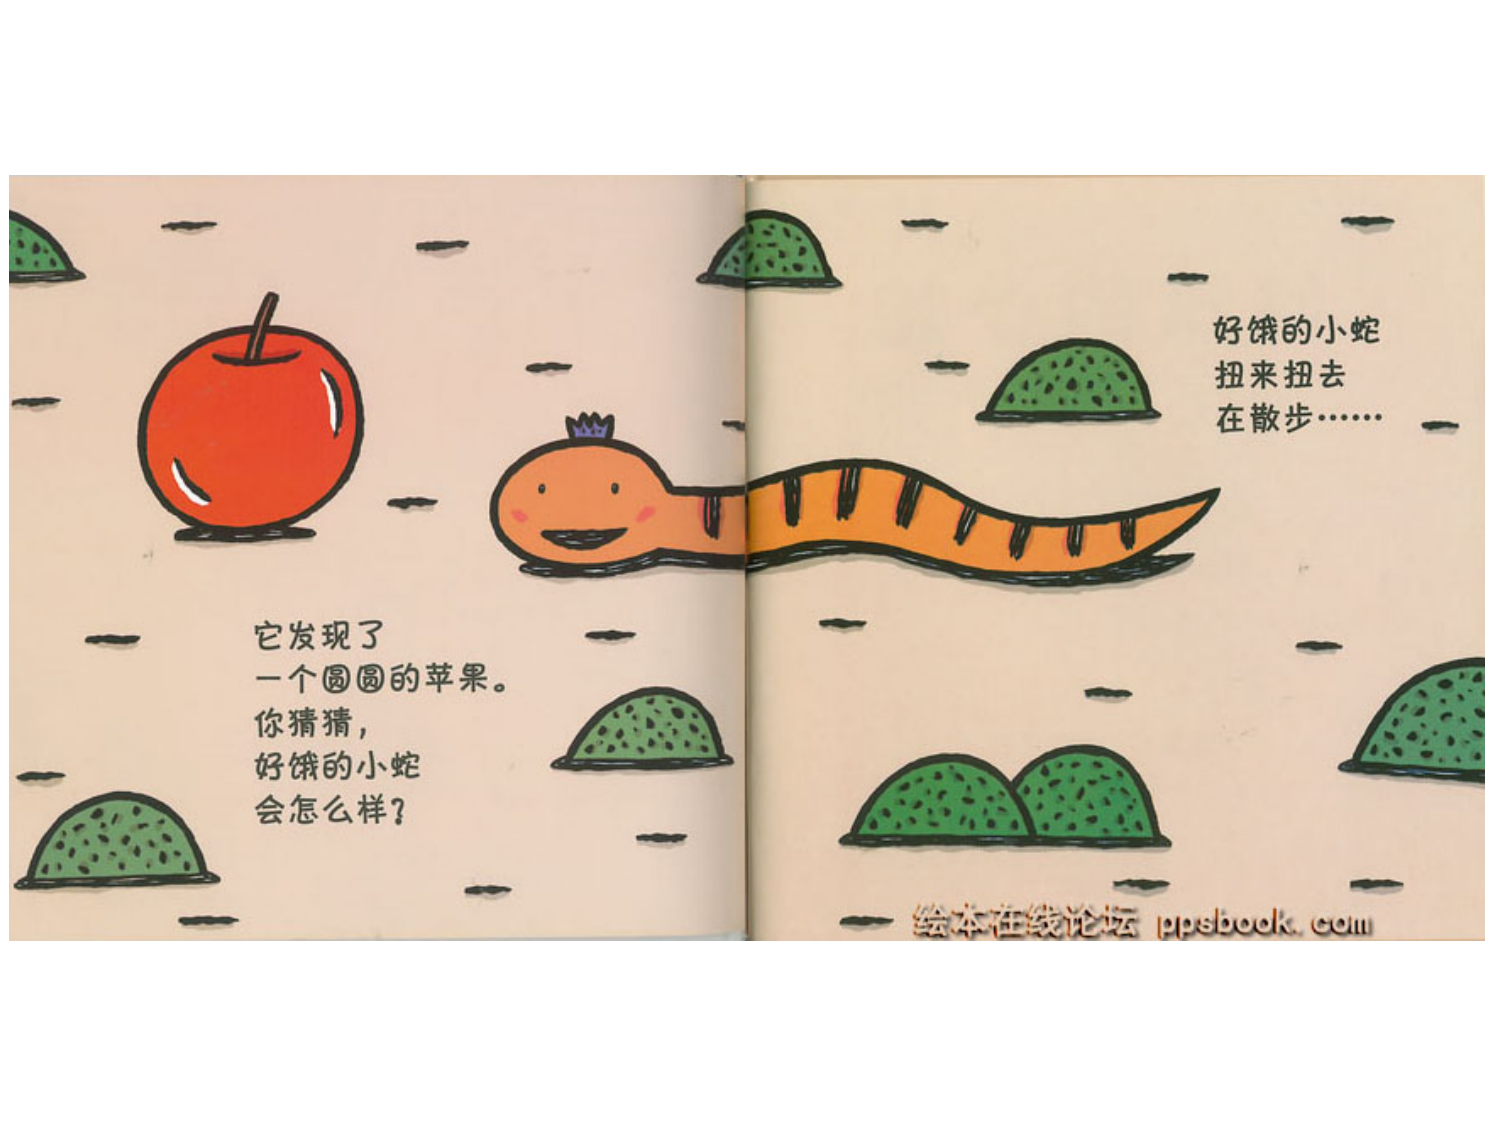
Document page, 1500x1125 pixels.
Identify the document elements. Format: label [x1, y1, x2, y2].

picture [9, 175, 1485, 941]
